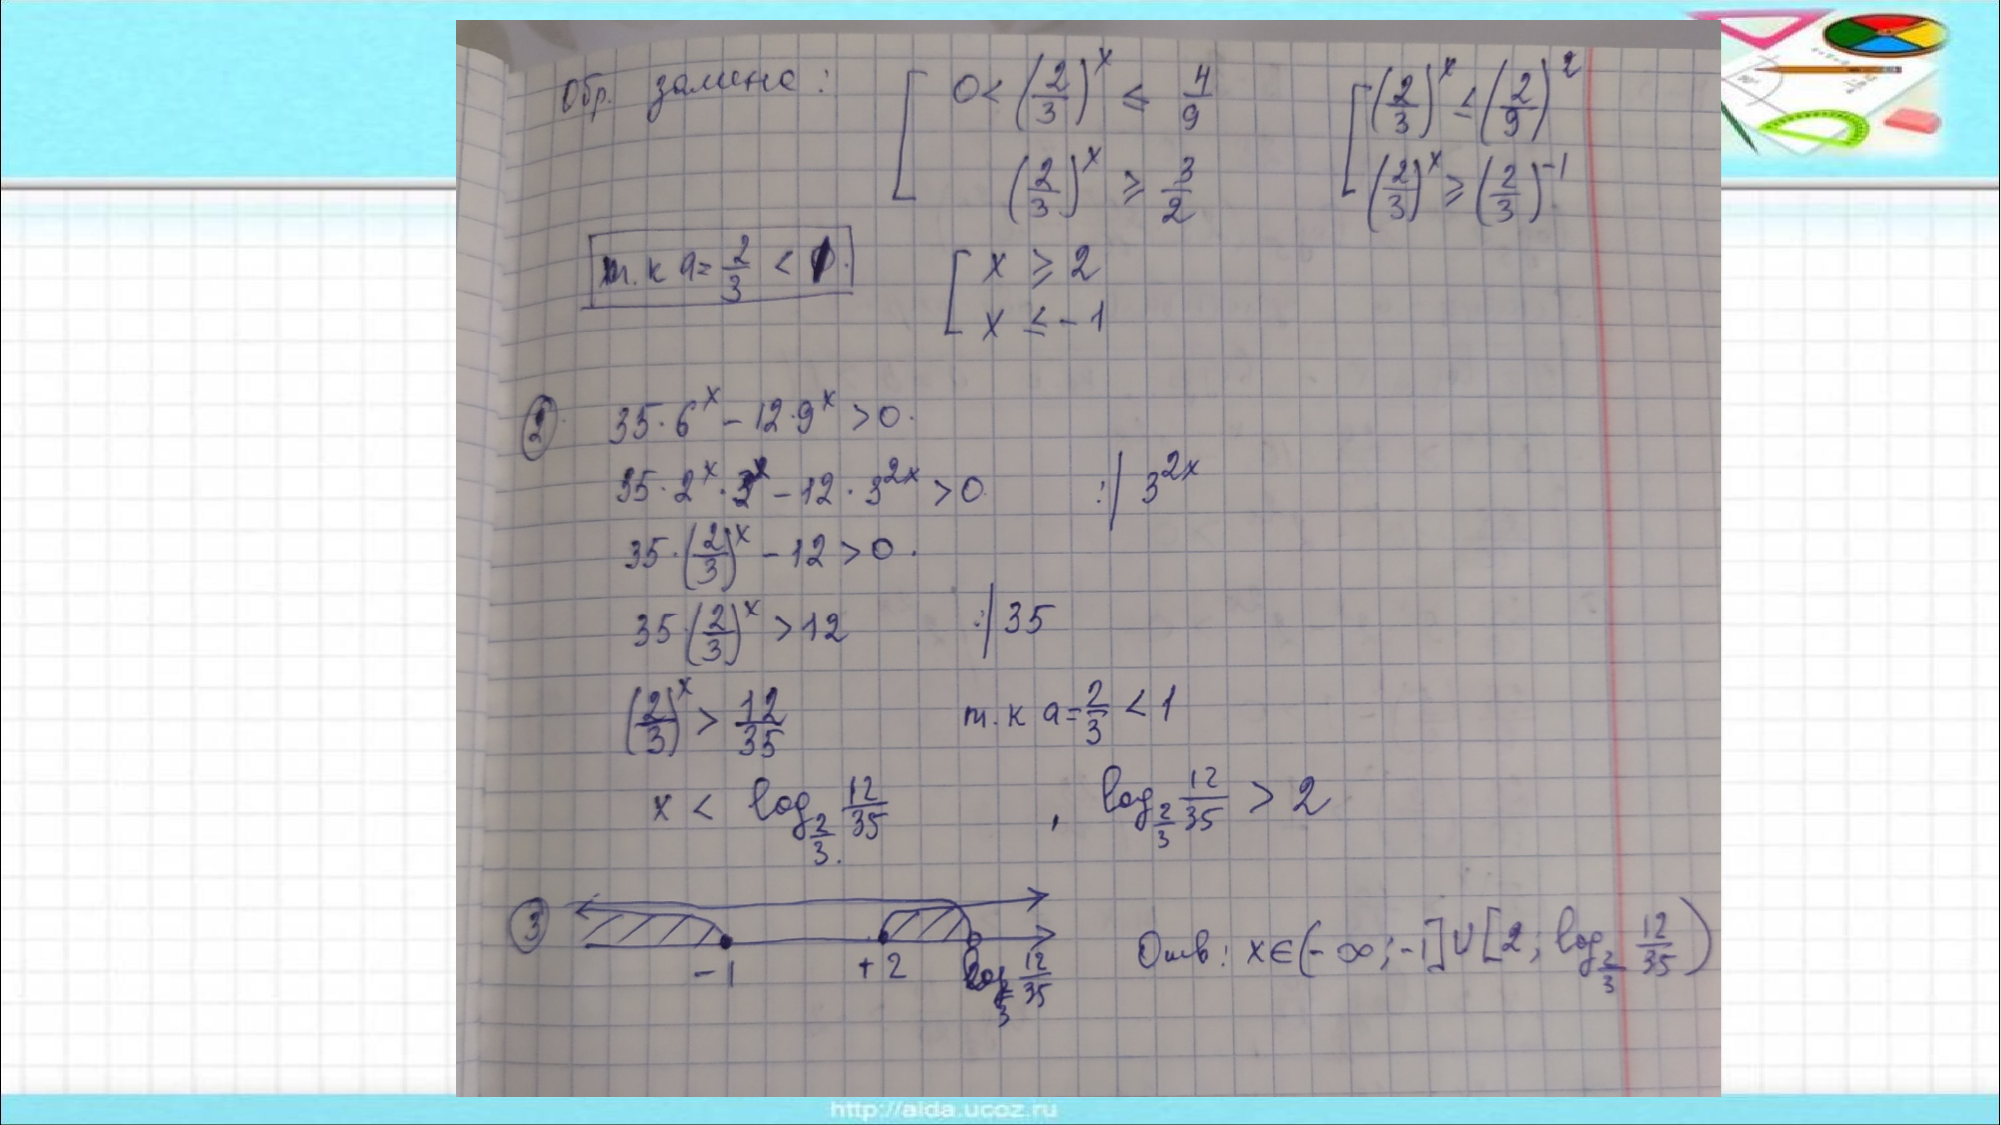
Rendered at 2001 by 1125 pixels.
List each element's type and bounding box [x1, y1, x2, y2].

picture [0, 0, 549, 1125]
list [549, 0, 1627, 1125]
picture [1627, 0, 2001, 1125]
